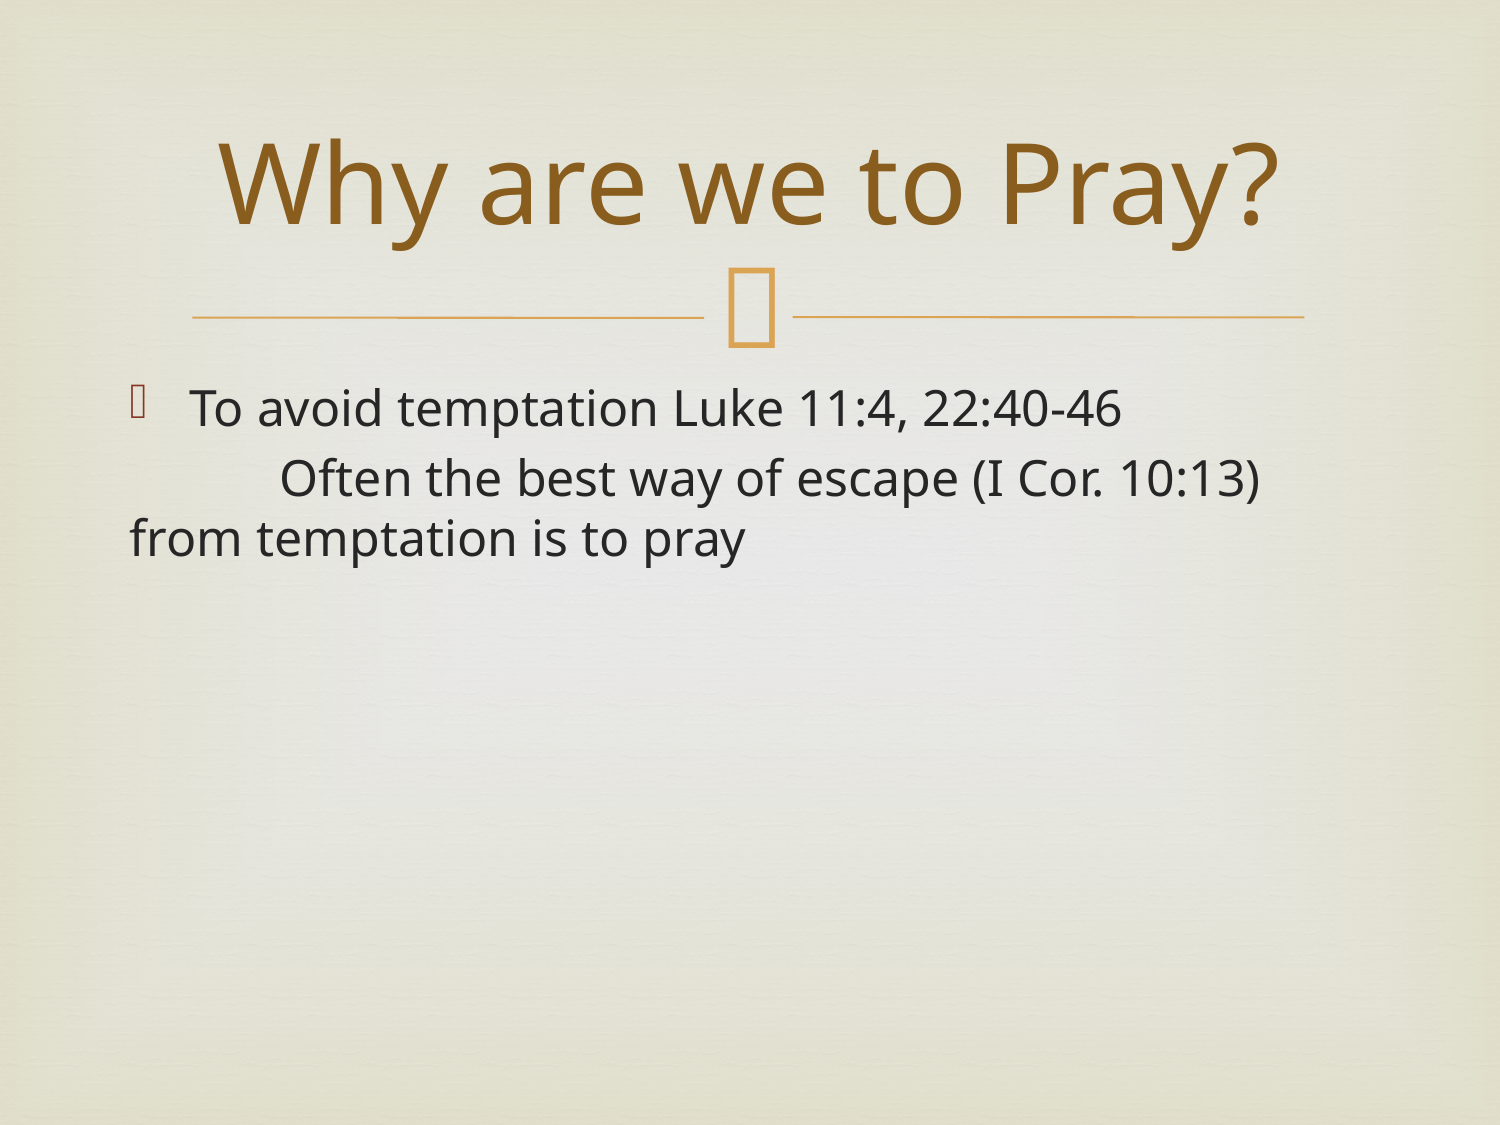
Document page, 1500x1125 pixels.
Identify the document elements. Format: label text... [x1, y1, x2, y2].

title Why are we to Pray? [112, 93, 1386, 267]
list To avoid temptation Luke 11:4, 22:40-46 Often the best way of escape (I Cor. 10:13) from temptation is to pray [114, 368, 1386, 1005]
